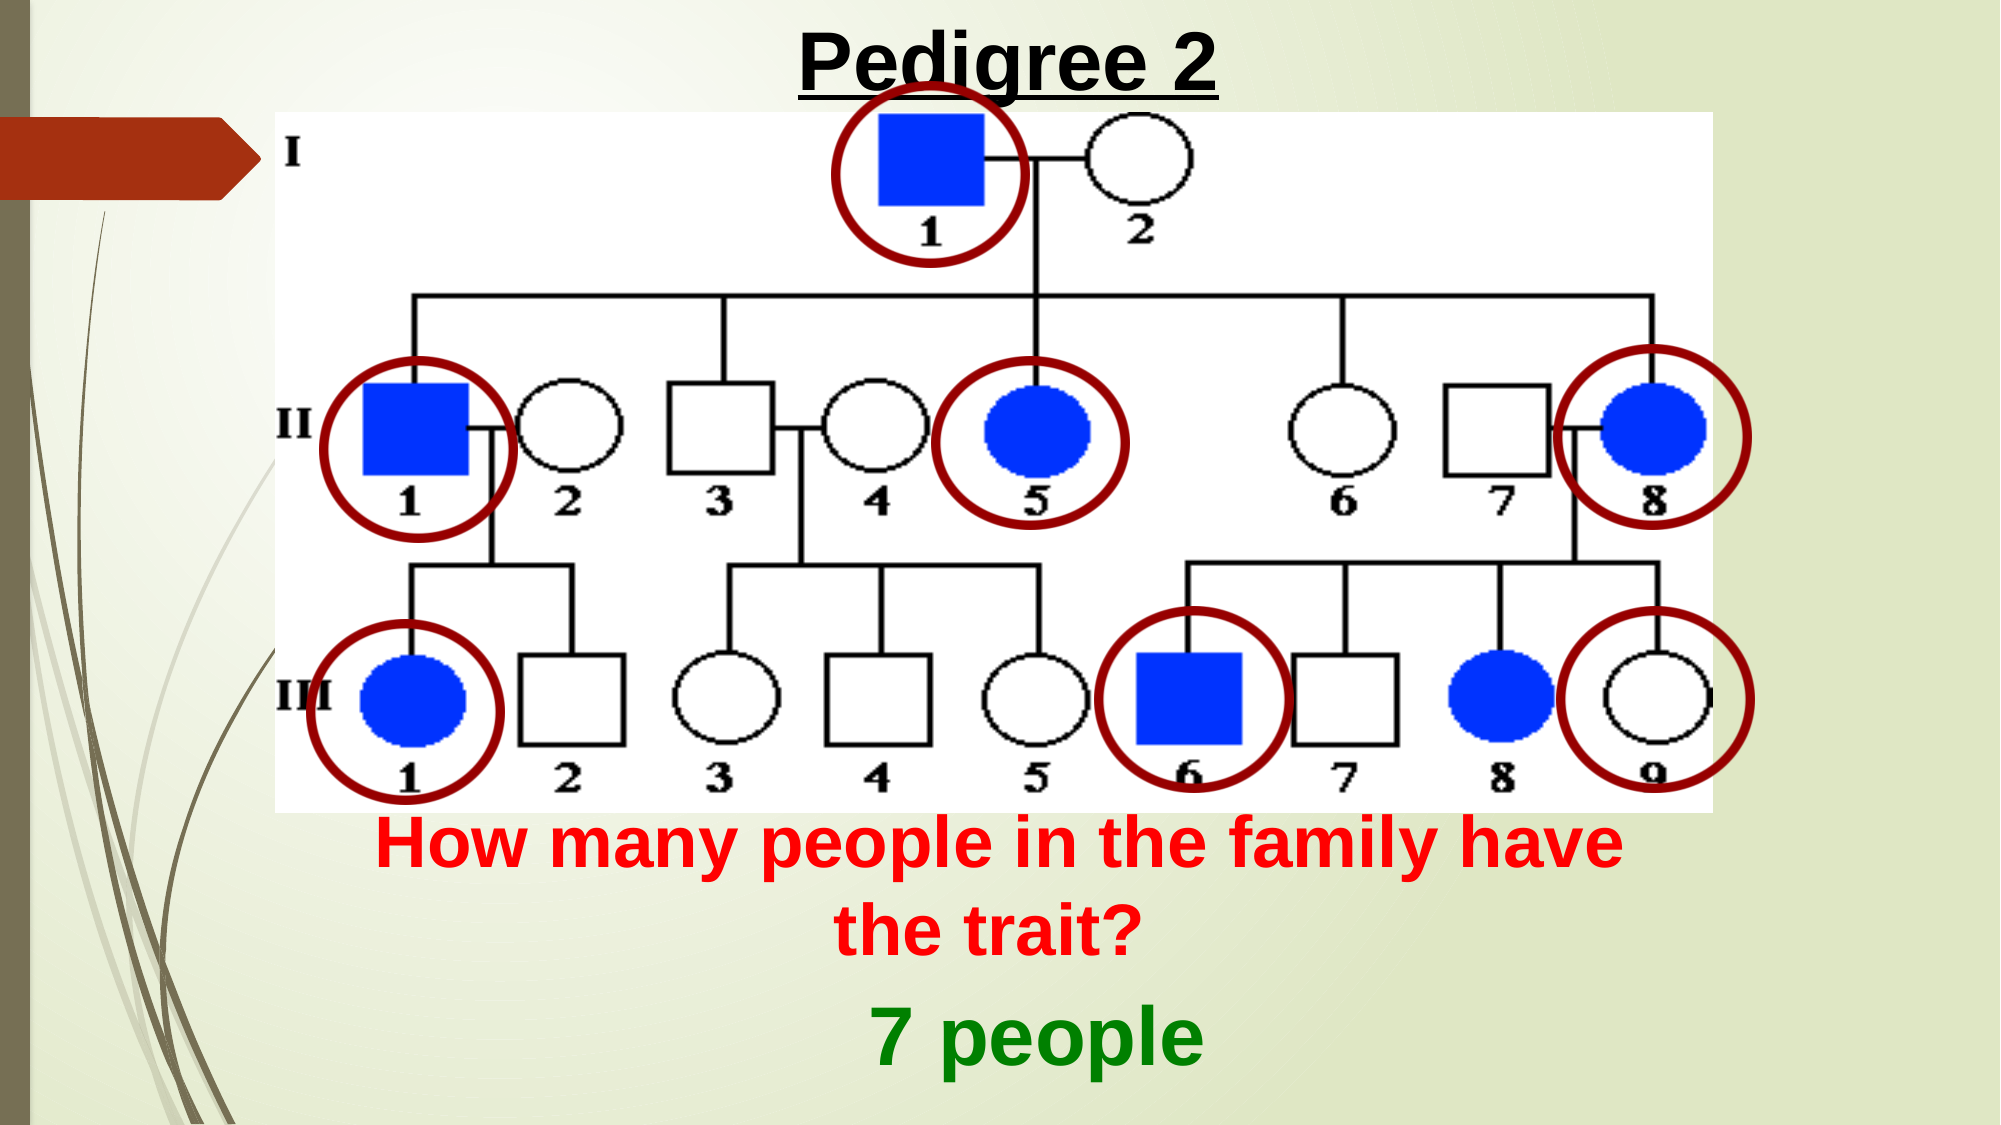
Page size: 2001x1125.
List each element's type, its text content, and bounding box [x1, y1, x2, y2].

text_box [929, 354, 1133, 533]
text_box How many people in the family have the trait? [350, 821, 1650, 1068]
picture [274, 112, 1713, 813]
text_box 7 people [849, 975, 1225, 1092]
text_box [1554, 604, 1758, 796]
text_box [317, 354, 521, 546]
text_box Pedigree 2 [737, 0, 1280, 111]
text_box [1092, 604, 1296, 796]
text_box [1550, 342, 1754, 533]
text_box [829, 79, 1033, 271]
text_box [304, 617, 508, 808]
